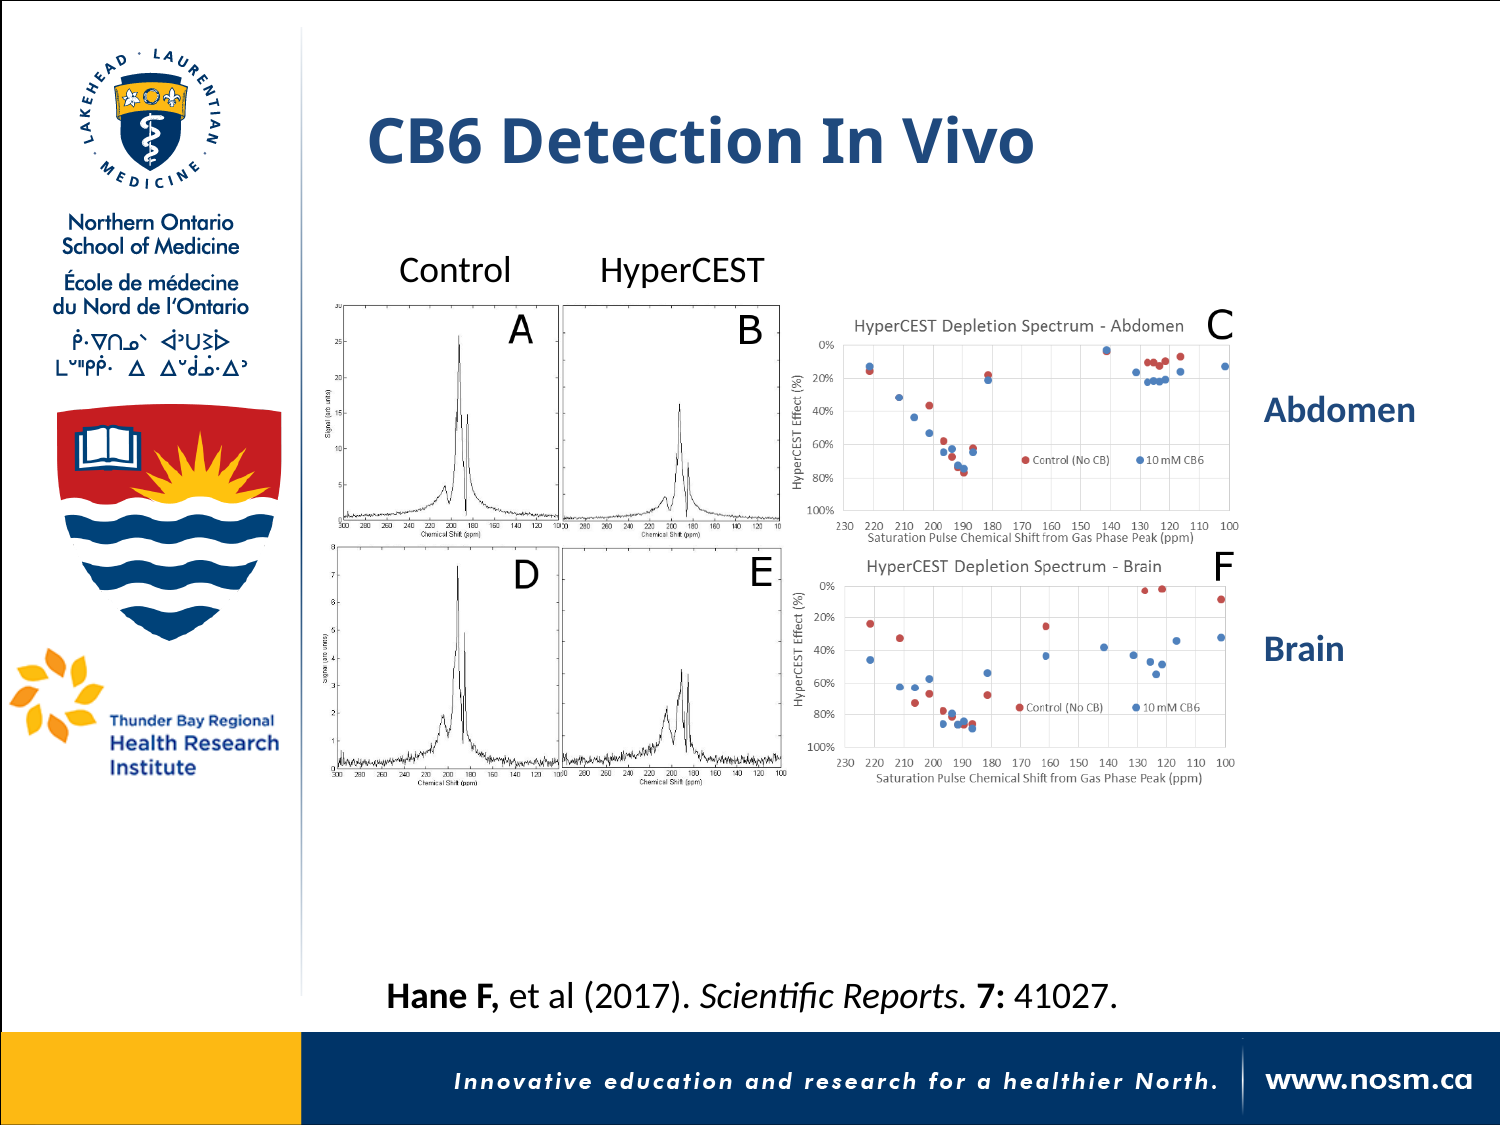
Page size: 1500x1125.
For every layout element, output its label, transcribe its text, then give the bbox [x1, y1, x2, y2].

picture [0, 0, 1500, 1125]
text_box Abdomen [1254, 378, 1471, 438]
text_box Hane F, et al (2017). Scientific Reports. 7: 41027. [371, 964, 1201, 1024]
text_box Control [384, 237, 585, 298]
title CB6 Detection In Vivo [351, 45, 1425, 233]
text_box Brain [1254, 616, 1471, 677]
text_box HyperCEST [585, 237, 787, 298]
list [323, 302, 1250, 787]
